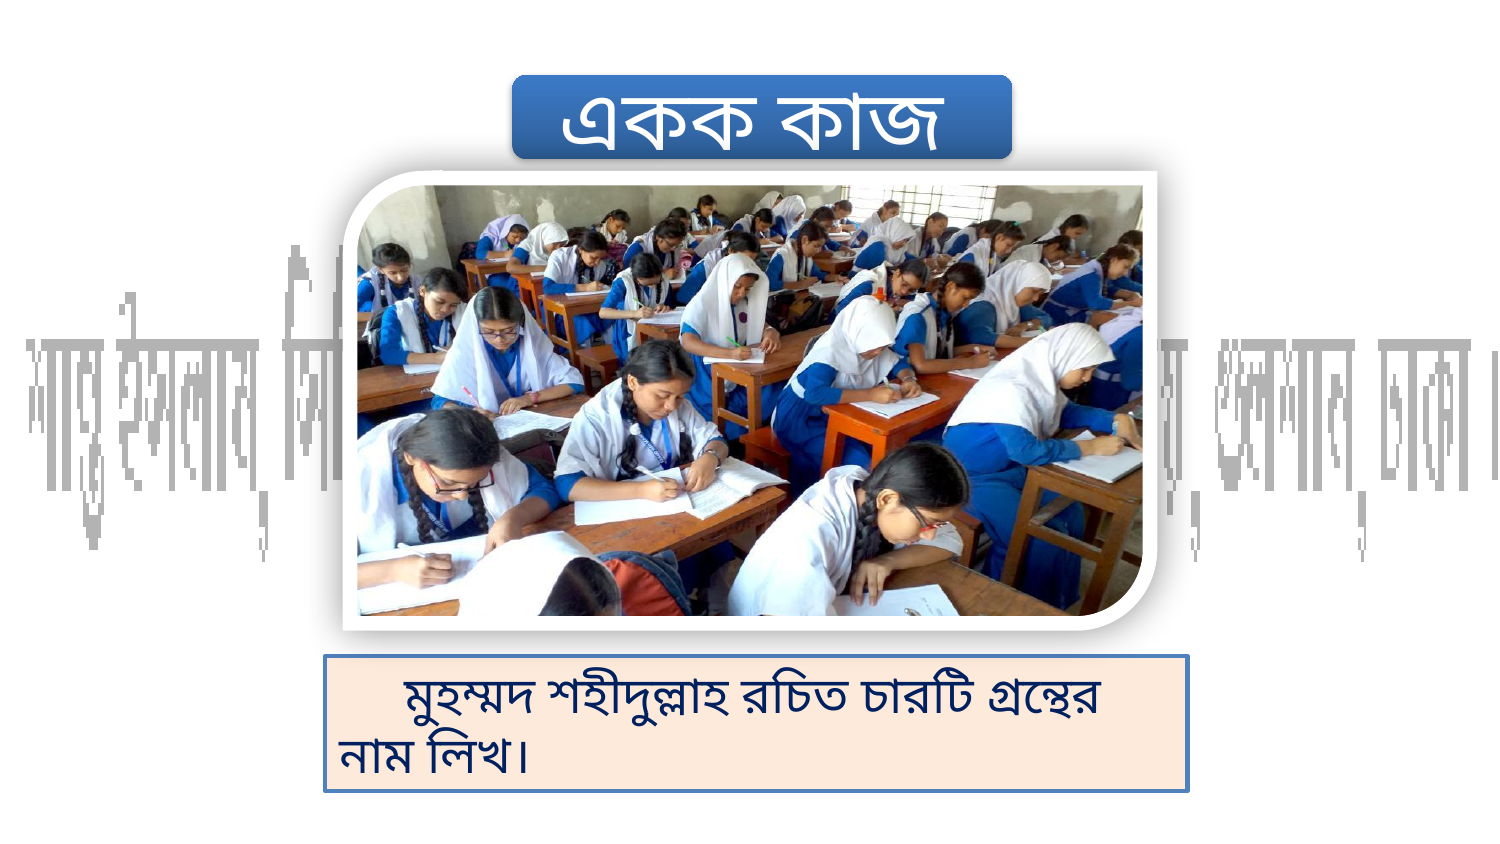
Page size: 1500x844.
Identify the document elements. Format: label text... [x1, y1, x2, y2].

text_box একক কাজ [512, 75, 1013, 143]
picture [349, 177, 1151, 624]
text_box মুহম্মদ শহীদুল্লাহ রচিত চারটি গ্রন্থের নাম লিখ। [323, 654, 1190, 793]
